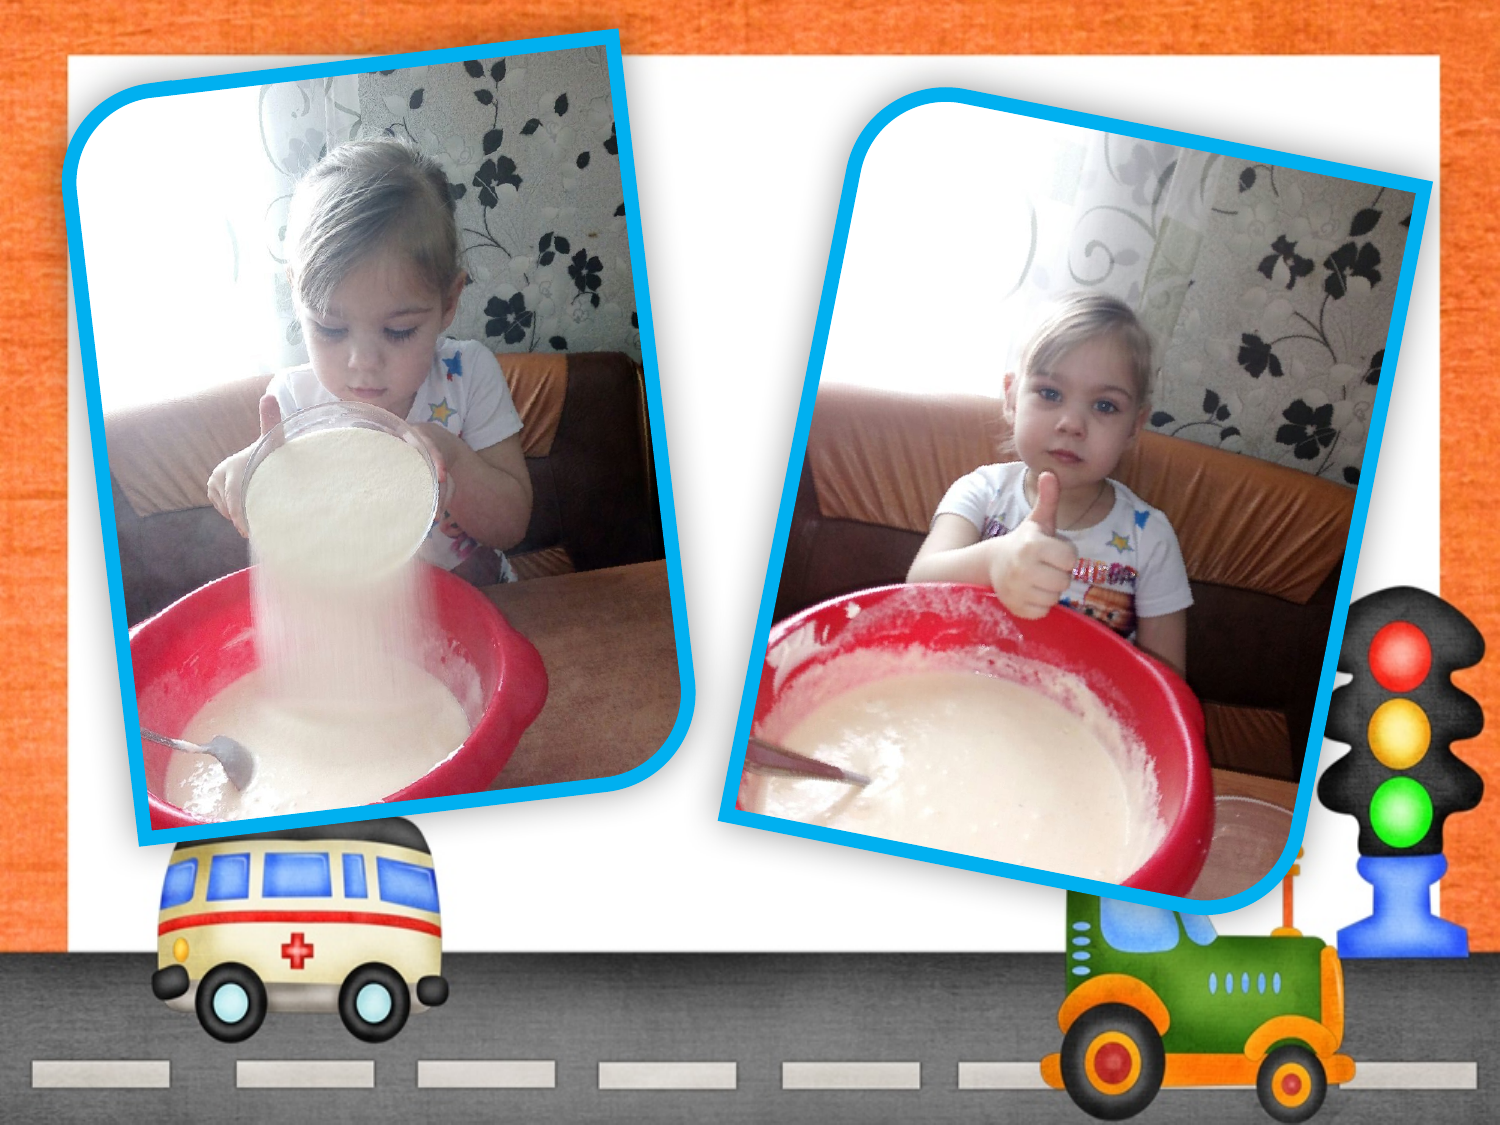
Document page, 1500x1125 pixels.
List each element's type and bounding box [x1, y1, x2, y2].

list [100, 66, 658, 809]
picture [0, 0, 1500, 1125]
